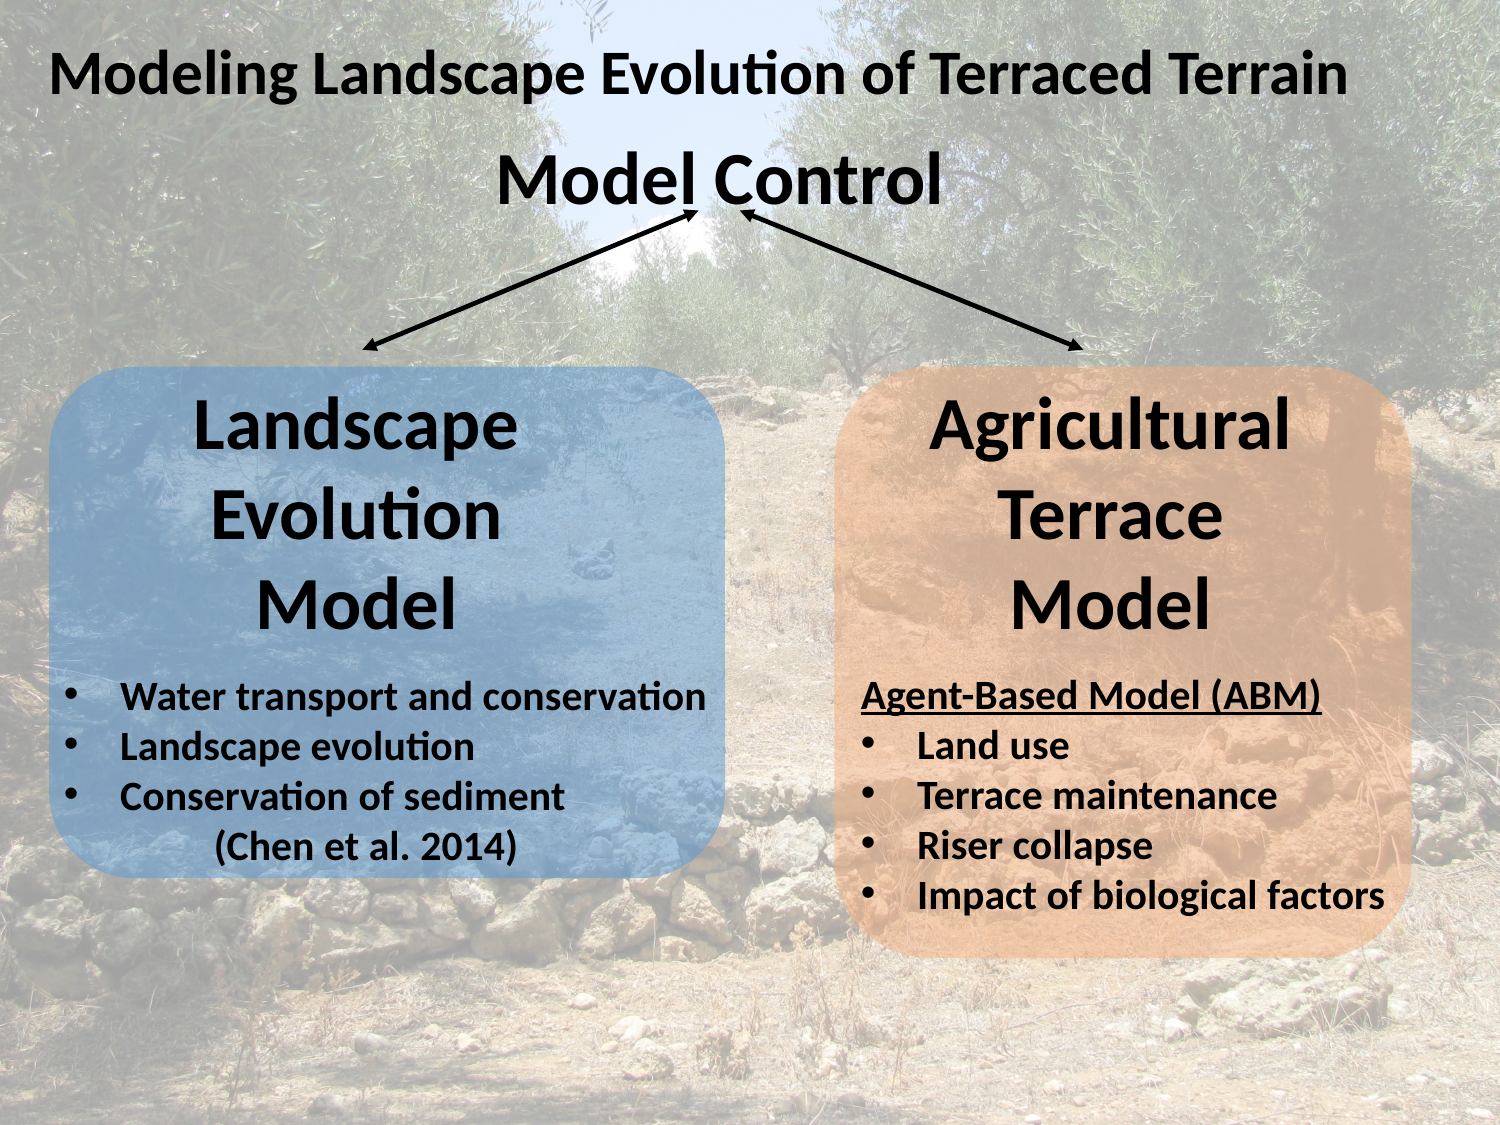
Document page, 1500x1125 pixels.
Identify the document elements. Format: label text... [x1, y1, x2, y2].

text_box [834, 366, 1443, 959]
title Modeling Landscape Evolution of Terraced Terrain [33, 1, 1407, 147]
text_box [739, 210, 1084, 350]
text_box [362, 210, 699, 350]
text_box Model Control [446, 122, 994, 228]
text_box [49, 366, 782, 879]
